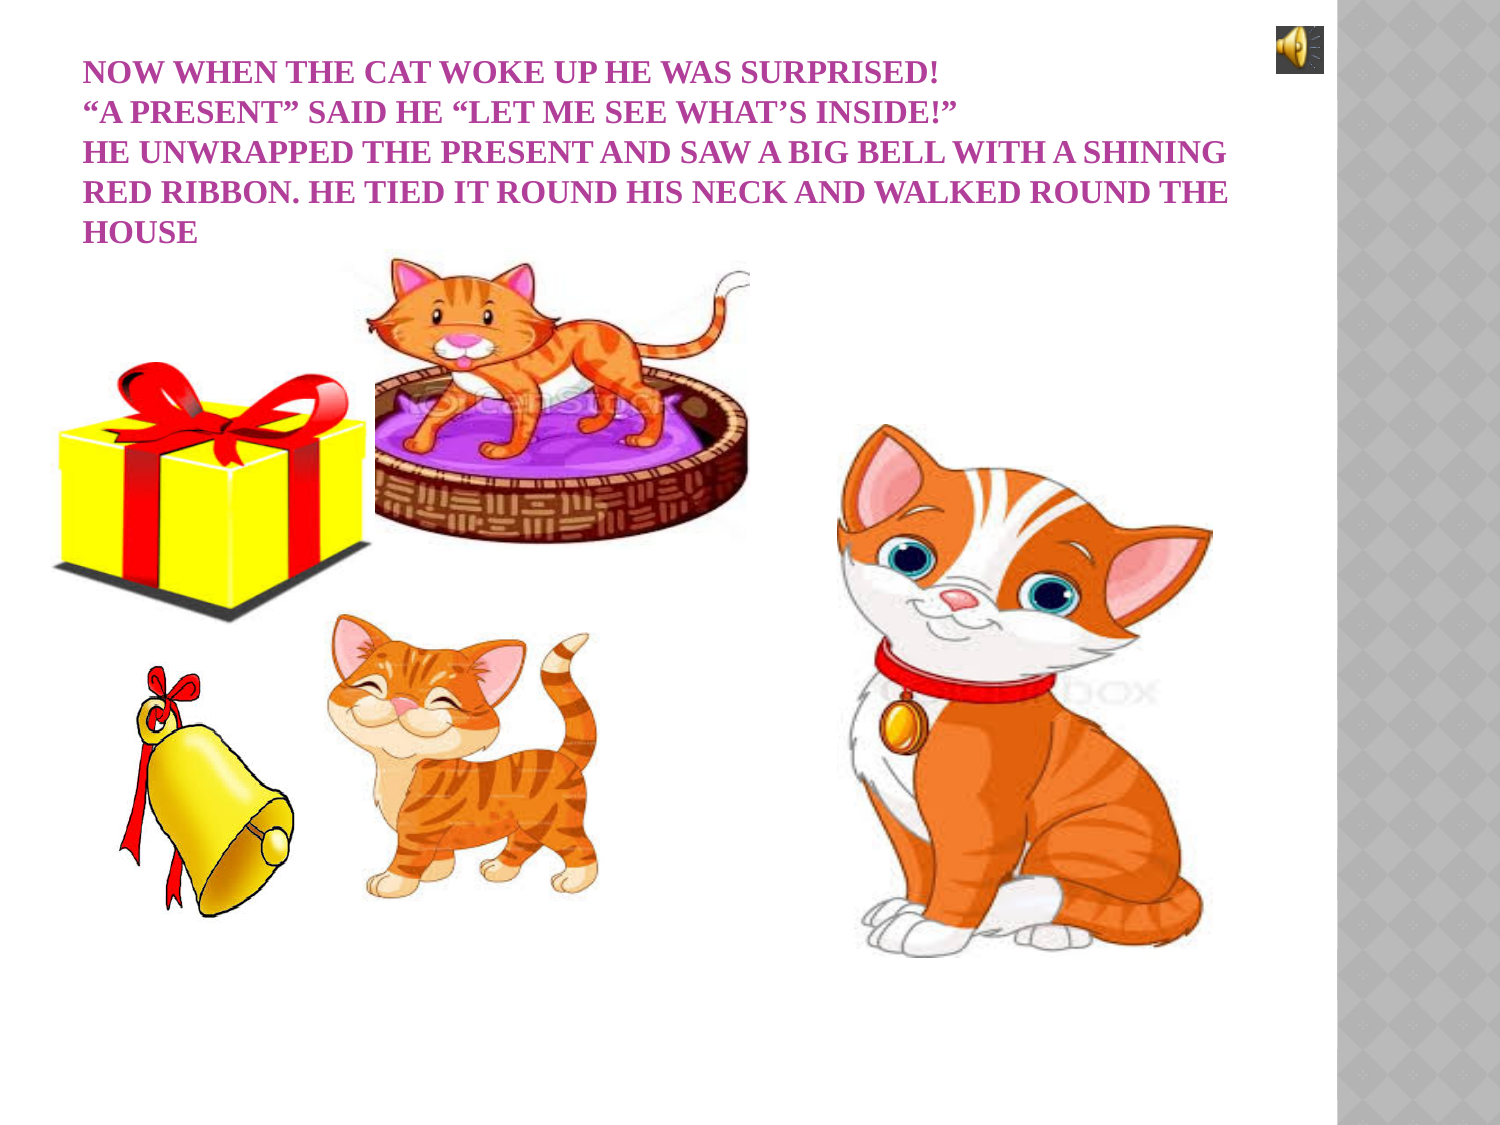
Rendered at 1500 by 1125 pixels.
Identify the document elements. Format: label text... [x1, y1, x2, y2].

picture [49, 362, 640, 926]
title now when the cat woke up he was surprised! “a present” said he “let me see what’s inside!” he unwrapped the present and saw a big bell with a shining red ribbon. he tied it round his neck and walked round the house [75, 50, 1263, 250]
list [324, 249, 751, 551]
picture [1274, 24, 1326, 76]
picture [837, 424, 1213, 959]
